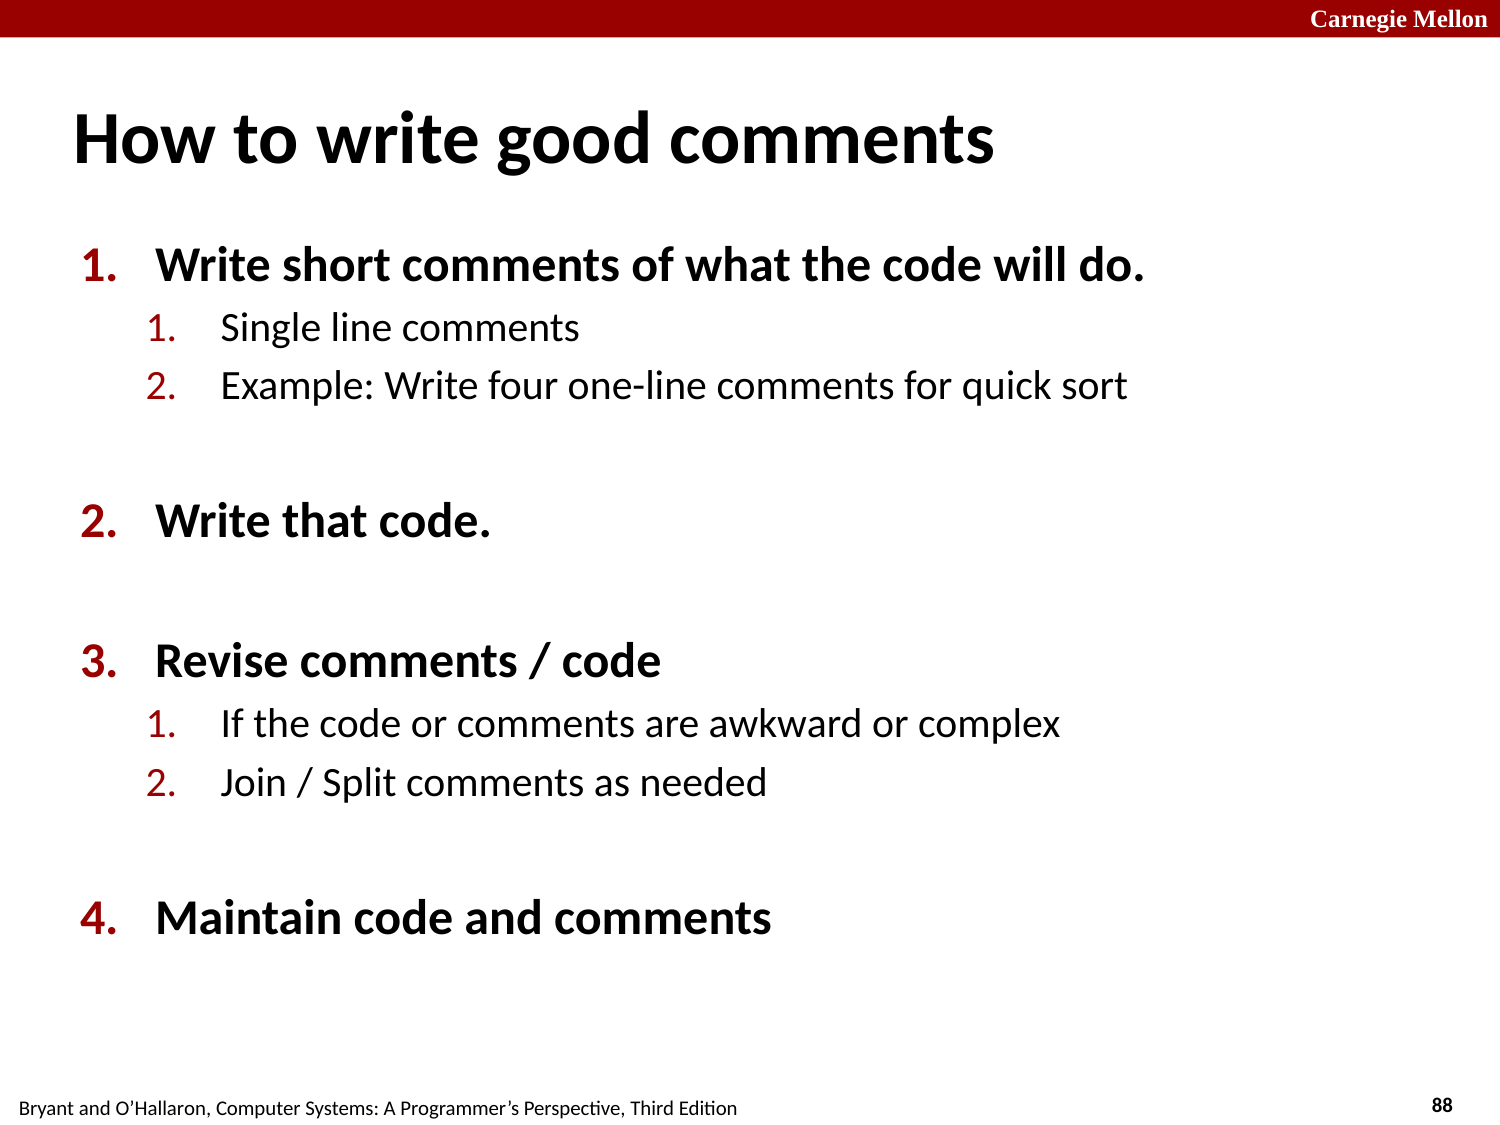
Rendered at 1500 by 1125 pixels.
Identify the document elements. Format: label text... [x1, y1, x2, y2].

list Write short comments of what the code will do. Single line comments Example: Write four one-line comments for quick sort Write that code. Revise comments / code If the code or comments are awkward or complex Join / Split comments as needed Maintain code and comments [64, 223, 1361, 1040]
title How to write good comments [58, 71, 1305, 197]
